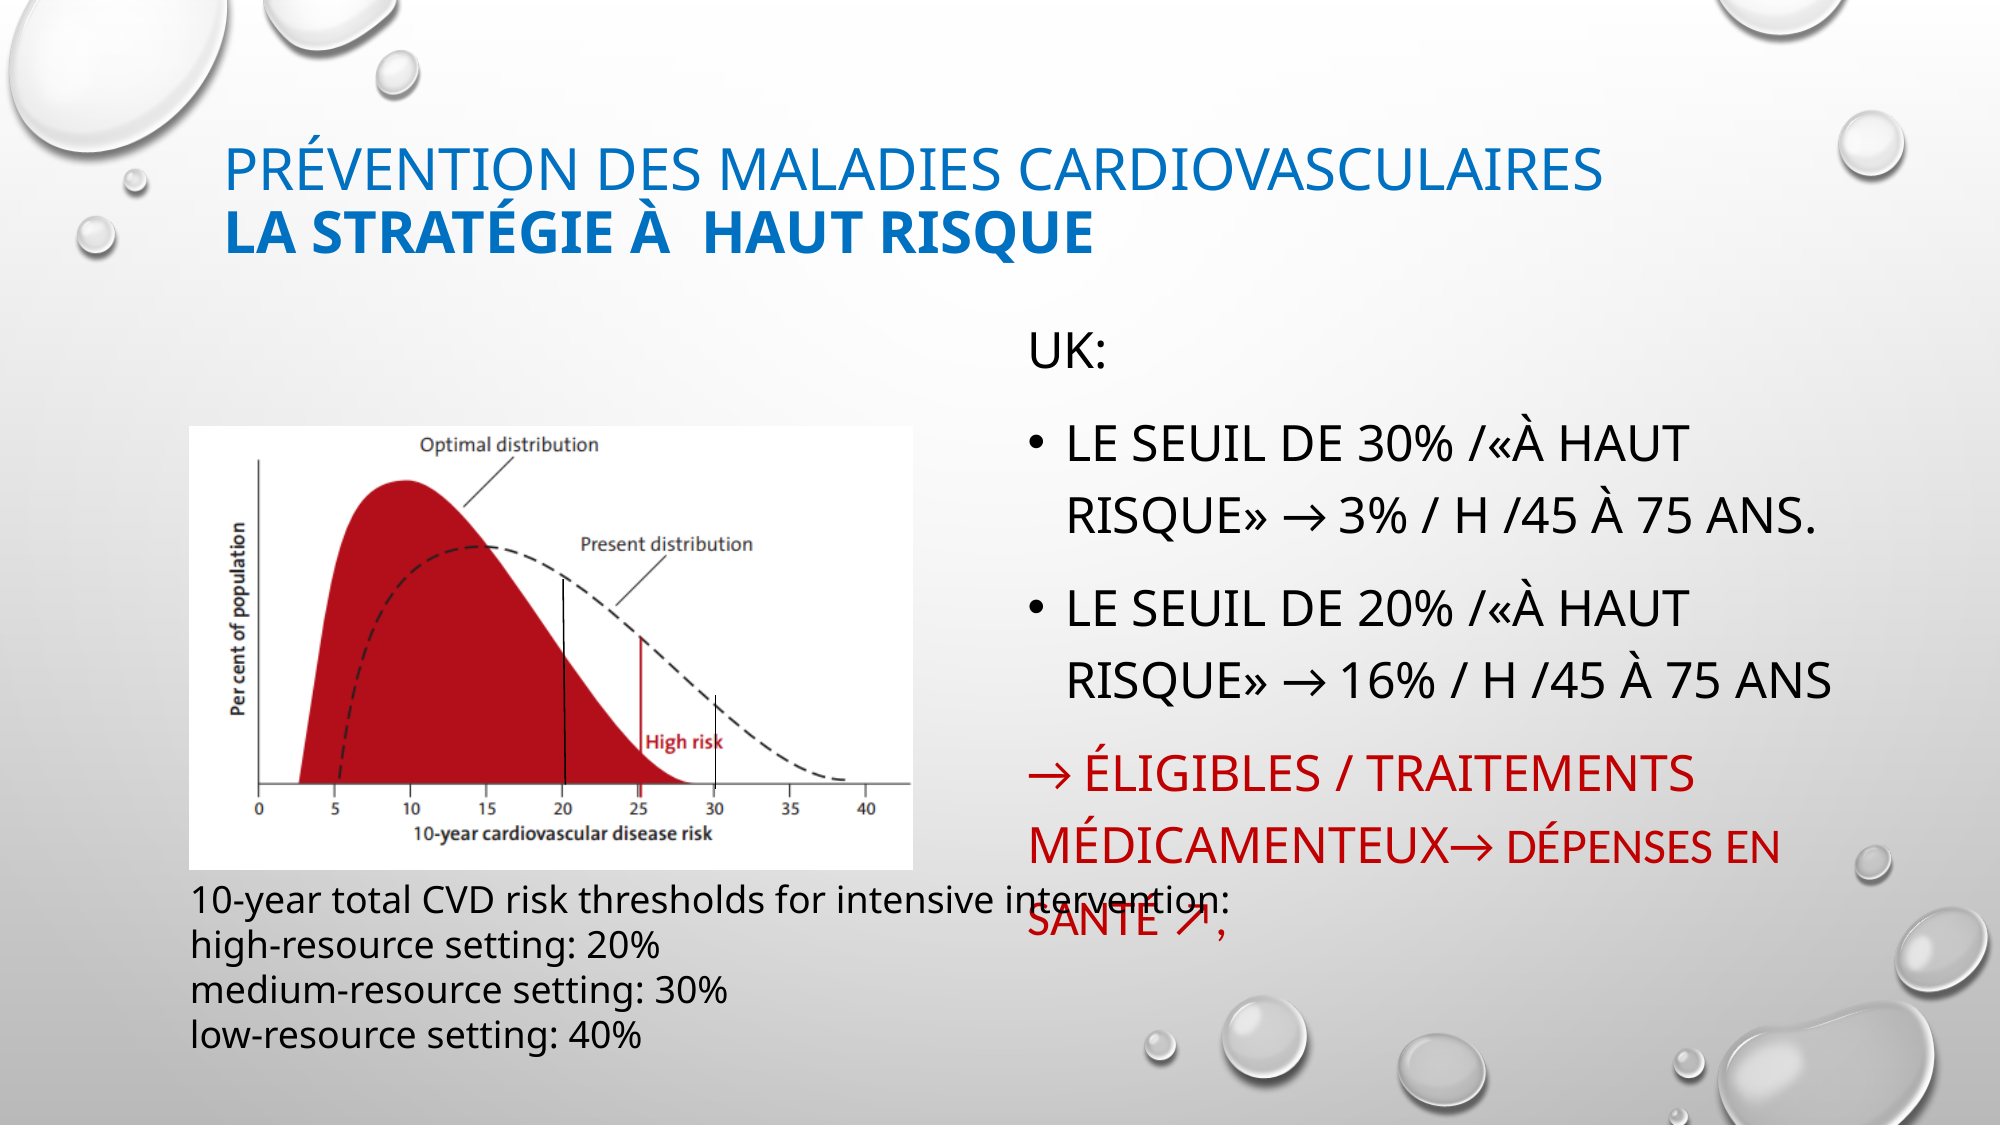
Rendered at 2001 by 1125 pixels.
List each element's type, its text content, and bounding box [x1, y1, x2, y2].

list UK: Le seuil de 30% /«à haut risque» → 3% / H /45 à 75 ans. Le seuil de 20% /«à haut risque» → 16% / H /45 à 75 ans → éligibles / Traitements médicamenteux→ dépenses en santé ↗, [1012, 335, 1907, 1014]
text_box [562, 578, 566, 785]
text_box 10-year total CVD risk thresholds for intensive intervention: high-resource setting: 20% medium-resource setting: 30% low-resource setting: 40% [175, 868, 1380, 1064]
title Prévention des maladies cardiovasculaires La stratégie à haut risque [208, 72, 1909, 335]
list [188, 426, 914, 871]
picture [0, 0, 2000, 1125]
